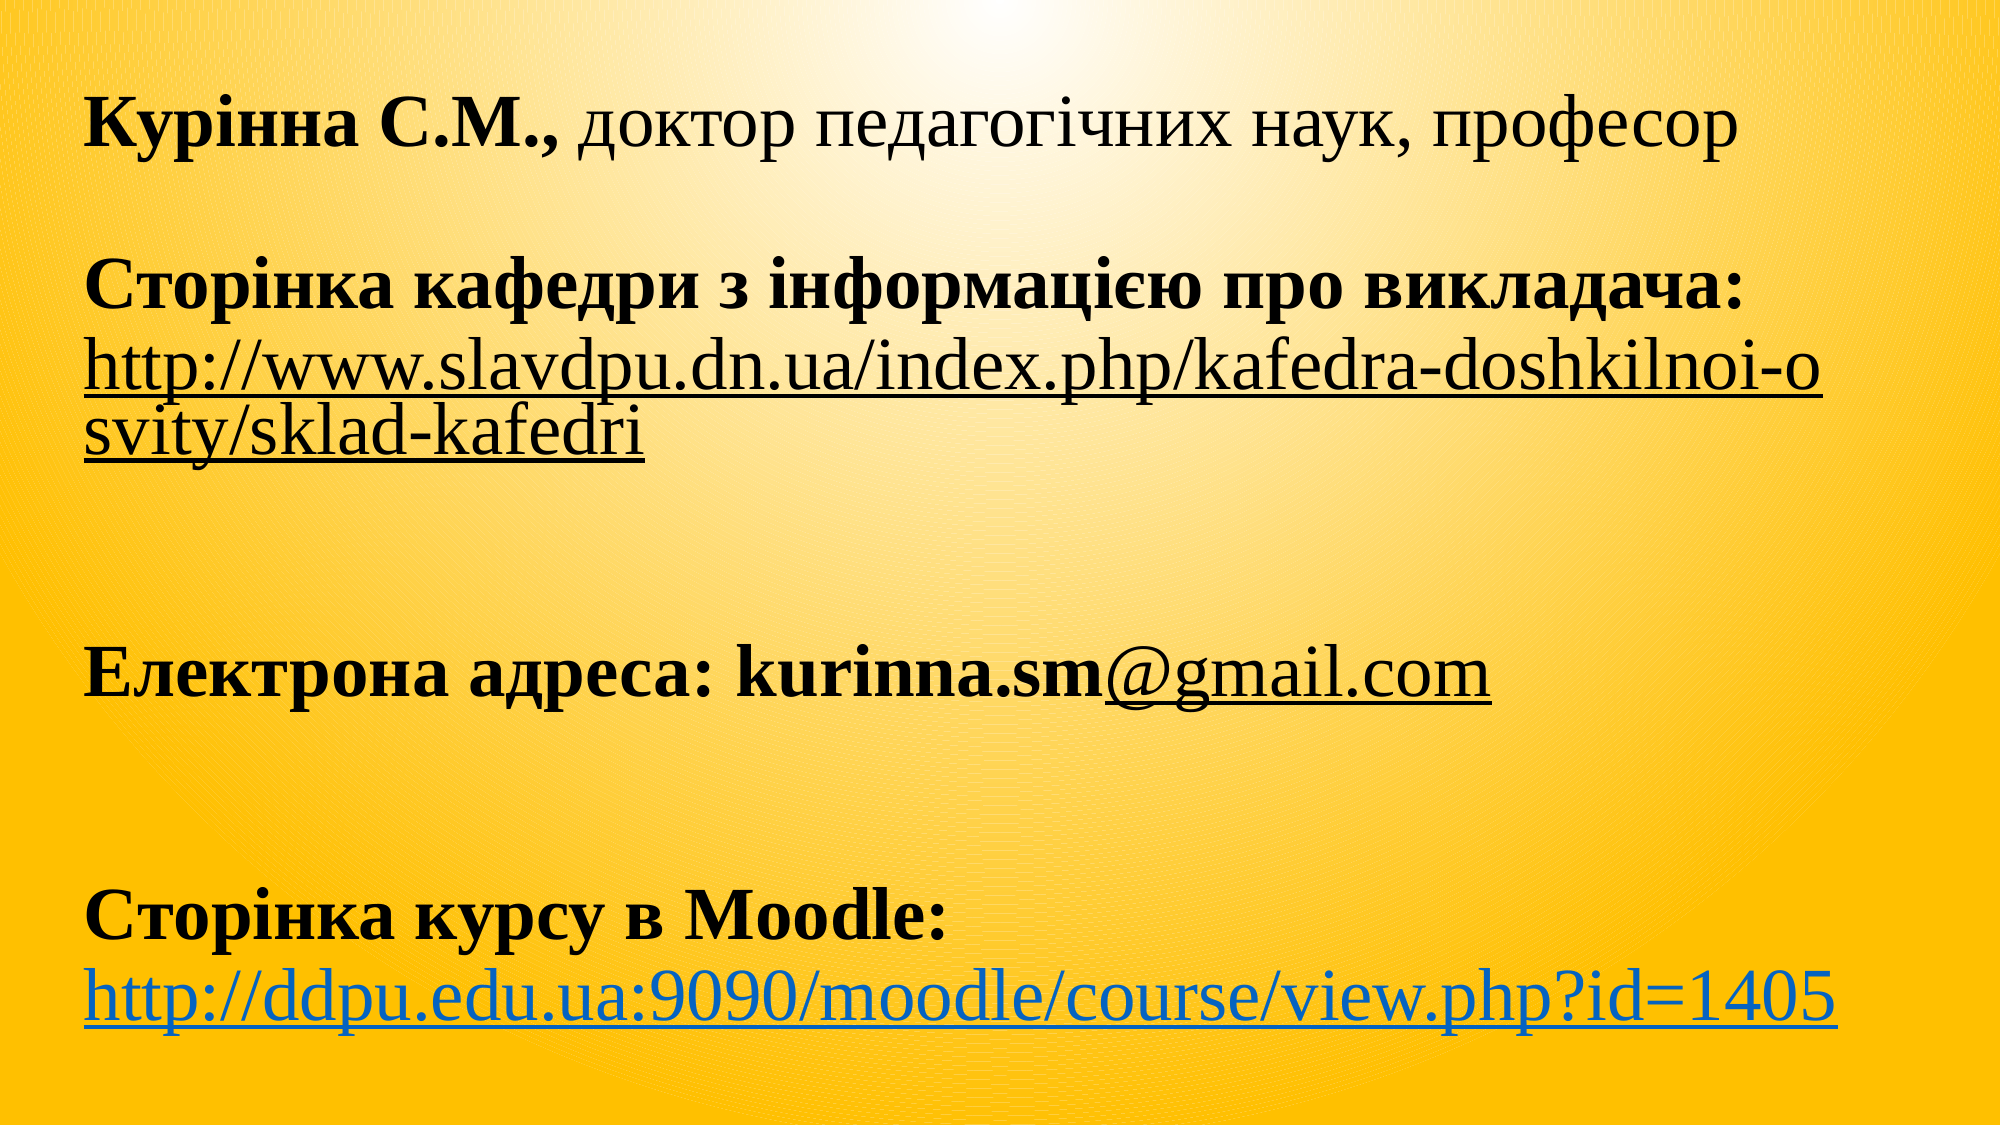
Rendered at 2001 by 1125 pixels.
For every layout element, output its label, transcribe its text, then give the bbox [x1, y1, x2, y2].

title Курінна С.М., доктор педагогічних наук, професор Сторінка кафедри з інформацією про викладача: http://www.slavdpu.dn.ua/index.php/kafedra-doshkilnoi-osvity/sklad-kafedri Електрона адреса: kurinna.sm@gmail.com Cторінка курсу в Moodle: http://ddpu.edu.ua:9090/moodle/course/view.php?id=1405 [68, 59, 1863, 1085]
